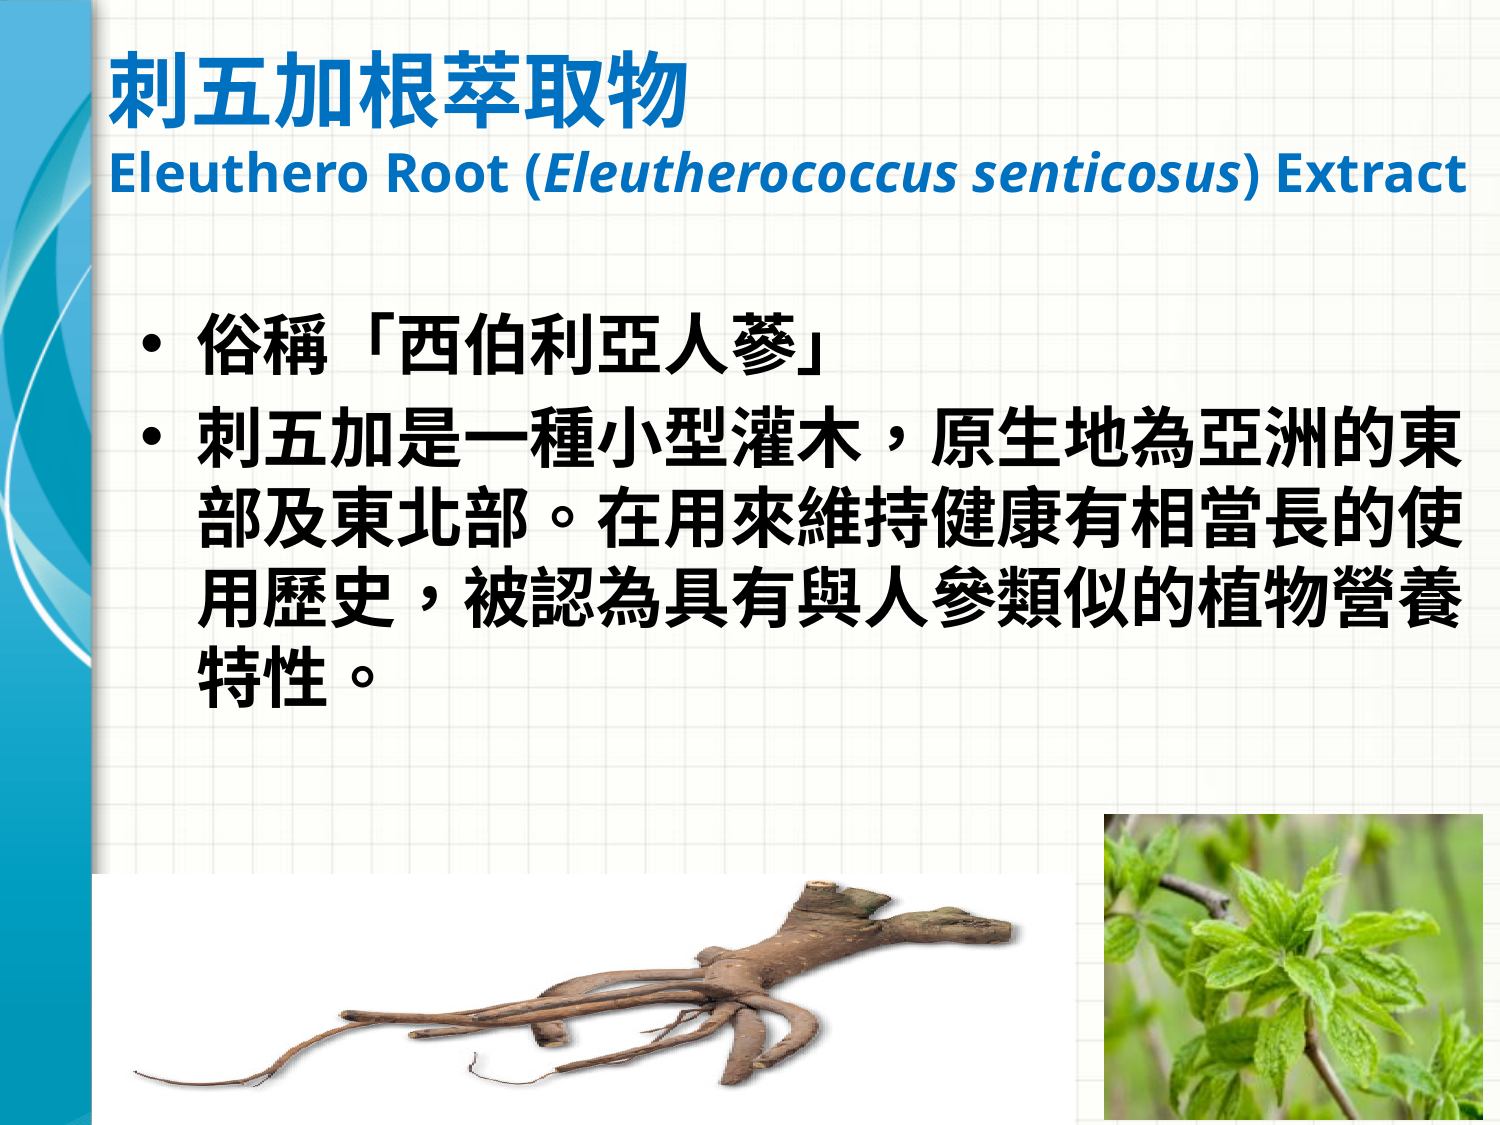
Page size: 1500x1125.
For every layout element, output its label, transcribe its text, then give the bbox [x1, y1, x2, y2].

title 刺五加根萃取物 Eleuthero Root (Eleutherococcus senticosus) Extract [92, 30, 1500, 291]
picture [0, 0, 1500, 1125]
list 俗稱「西伯利亞人蔘」 刺五加是一種小型灌木，原生地為亞洲的東部及東北部。在用來維持健康有相當長的使用歷史，被認為具有與人參類似的植物營養特性。 [125, 295, 1500, 1000]
